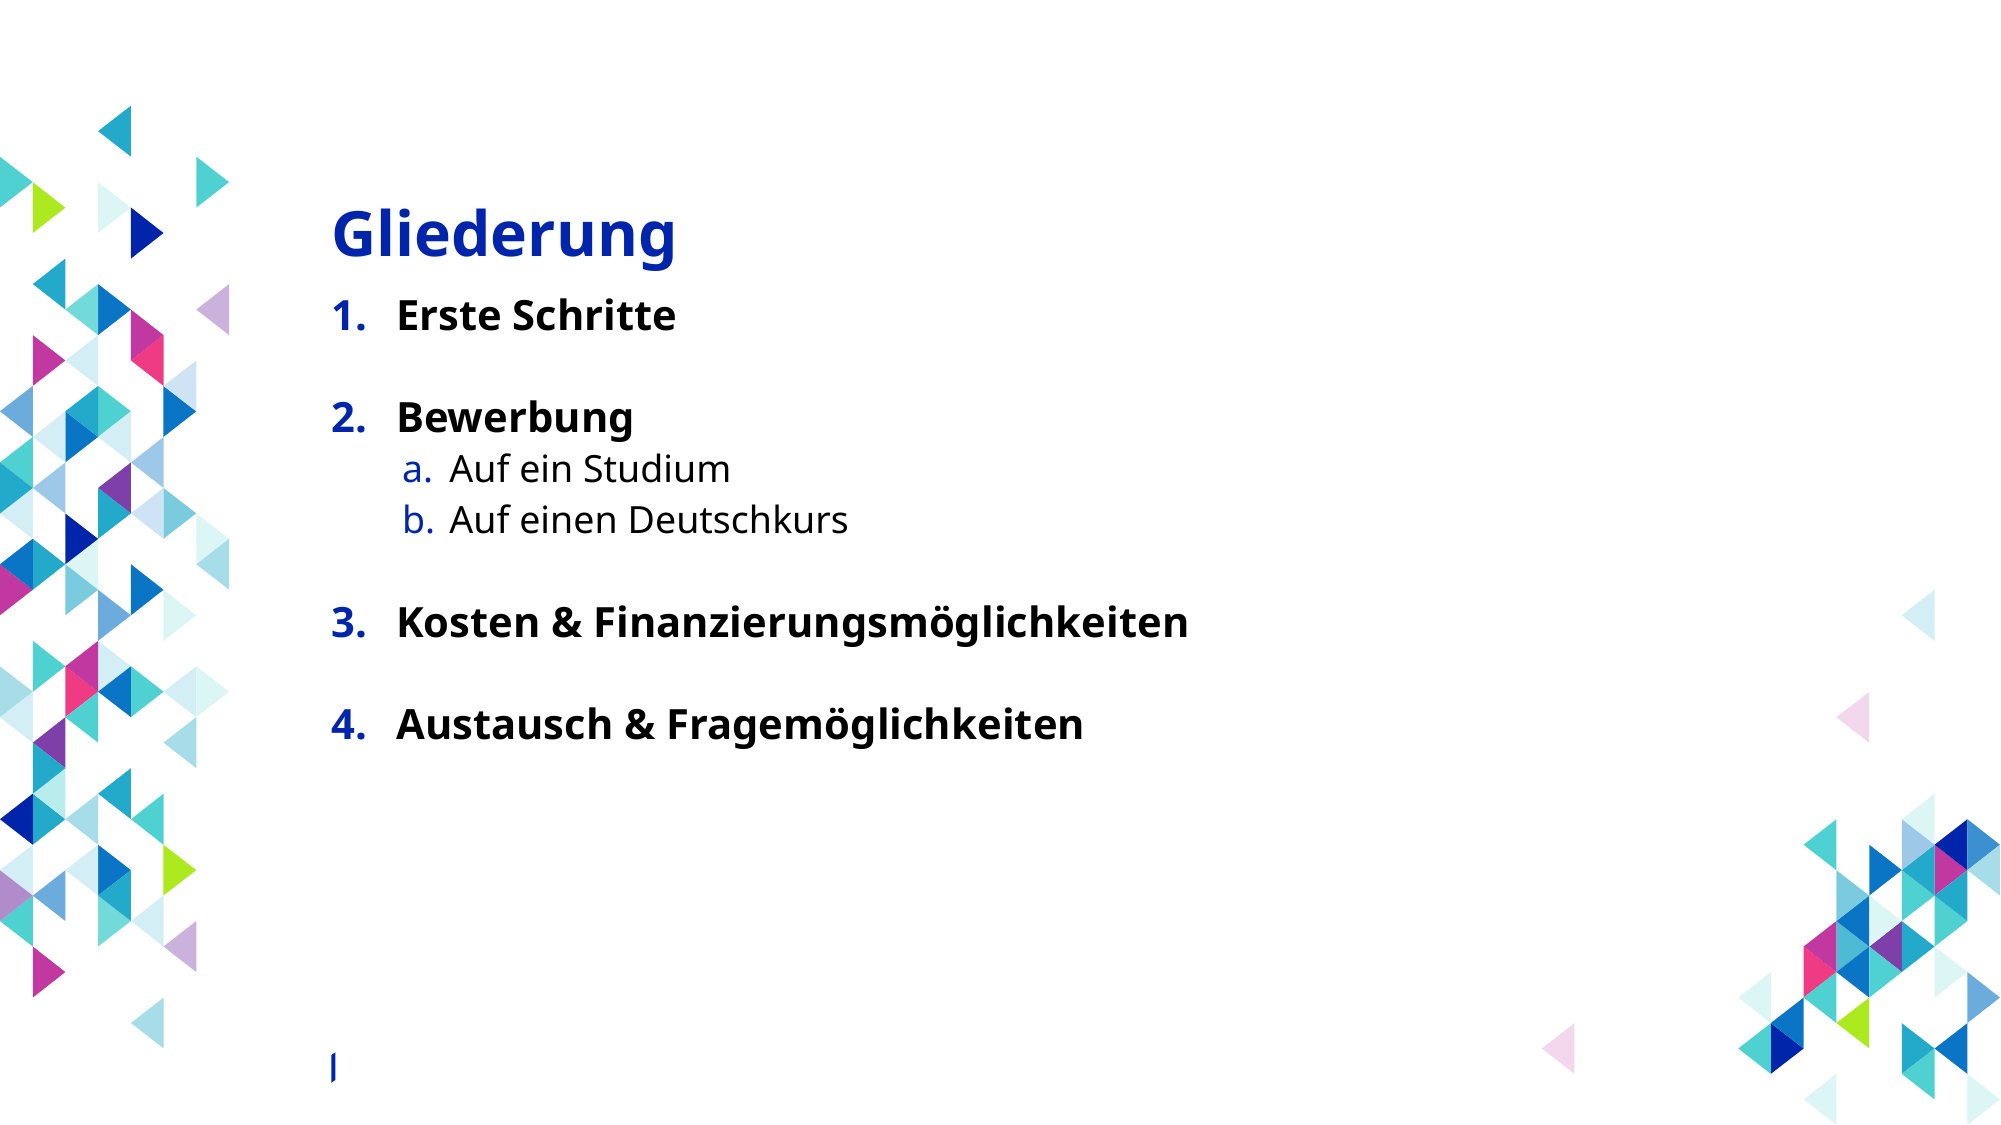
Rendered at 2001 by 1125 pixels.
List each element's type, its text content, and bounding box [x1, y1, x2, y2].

list Erste Schritte Bewerbung Auf ein Studium Auf einen Deutschkurs Kosten & Finanzierungsmöglichkeiten Austausch & Fragemöglichkeiten [331, 288, 1804, 918]
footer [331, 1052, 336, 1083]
